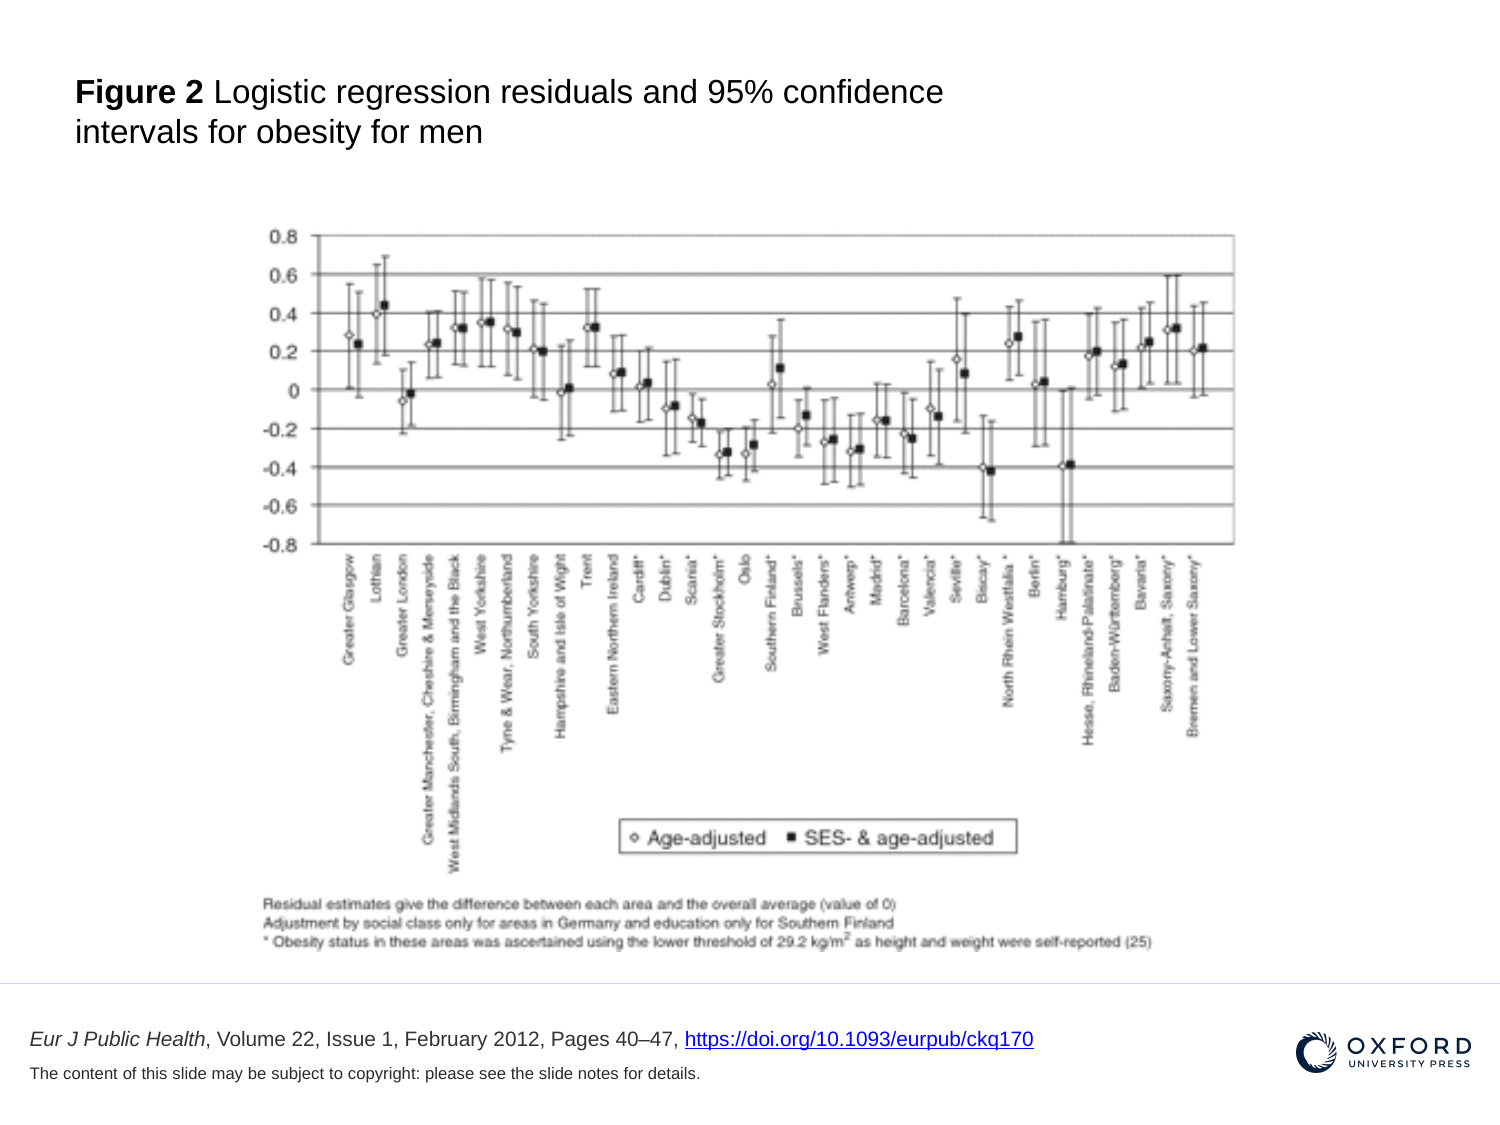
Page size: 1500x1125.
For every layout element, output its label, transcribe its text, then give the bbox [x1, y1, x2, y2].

footer Eur J Public Health, Volume 22, Issue 1, February 2012, Pages 40–47, https://doi.org/10.1093/eurpub/ckq170 The content of this slide may be subject to copyright: please see the slide notes for details. [0, 983, 1260, 1125]
picture [262, 224, 1238, 952]
picture [1296, 1032, 1471, 1073]
title Figure 2 Logistic regression residuals and 95% confidence intervals for obesity for men [75, 69, 1078, 171]
